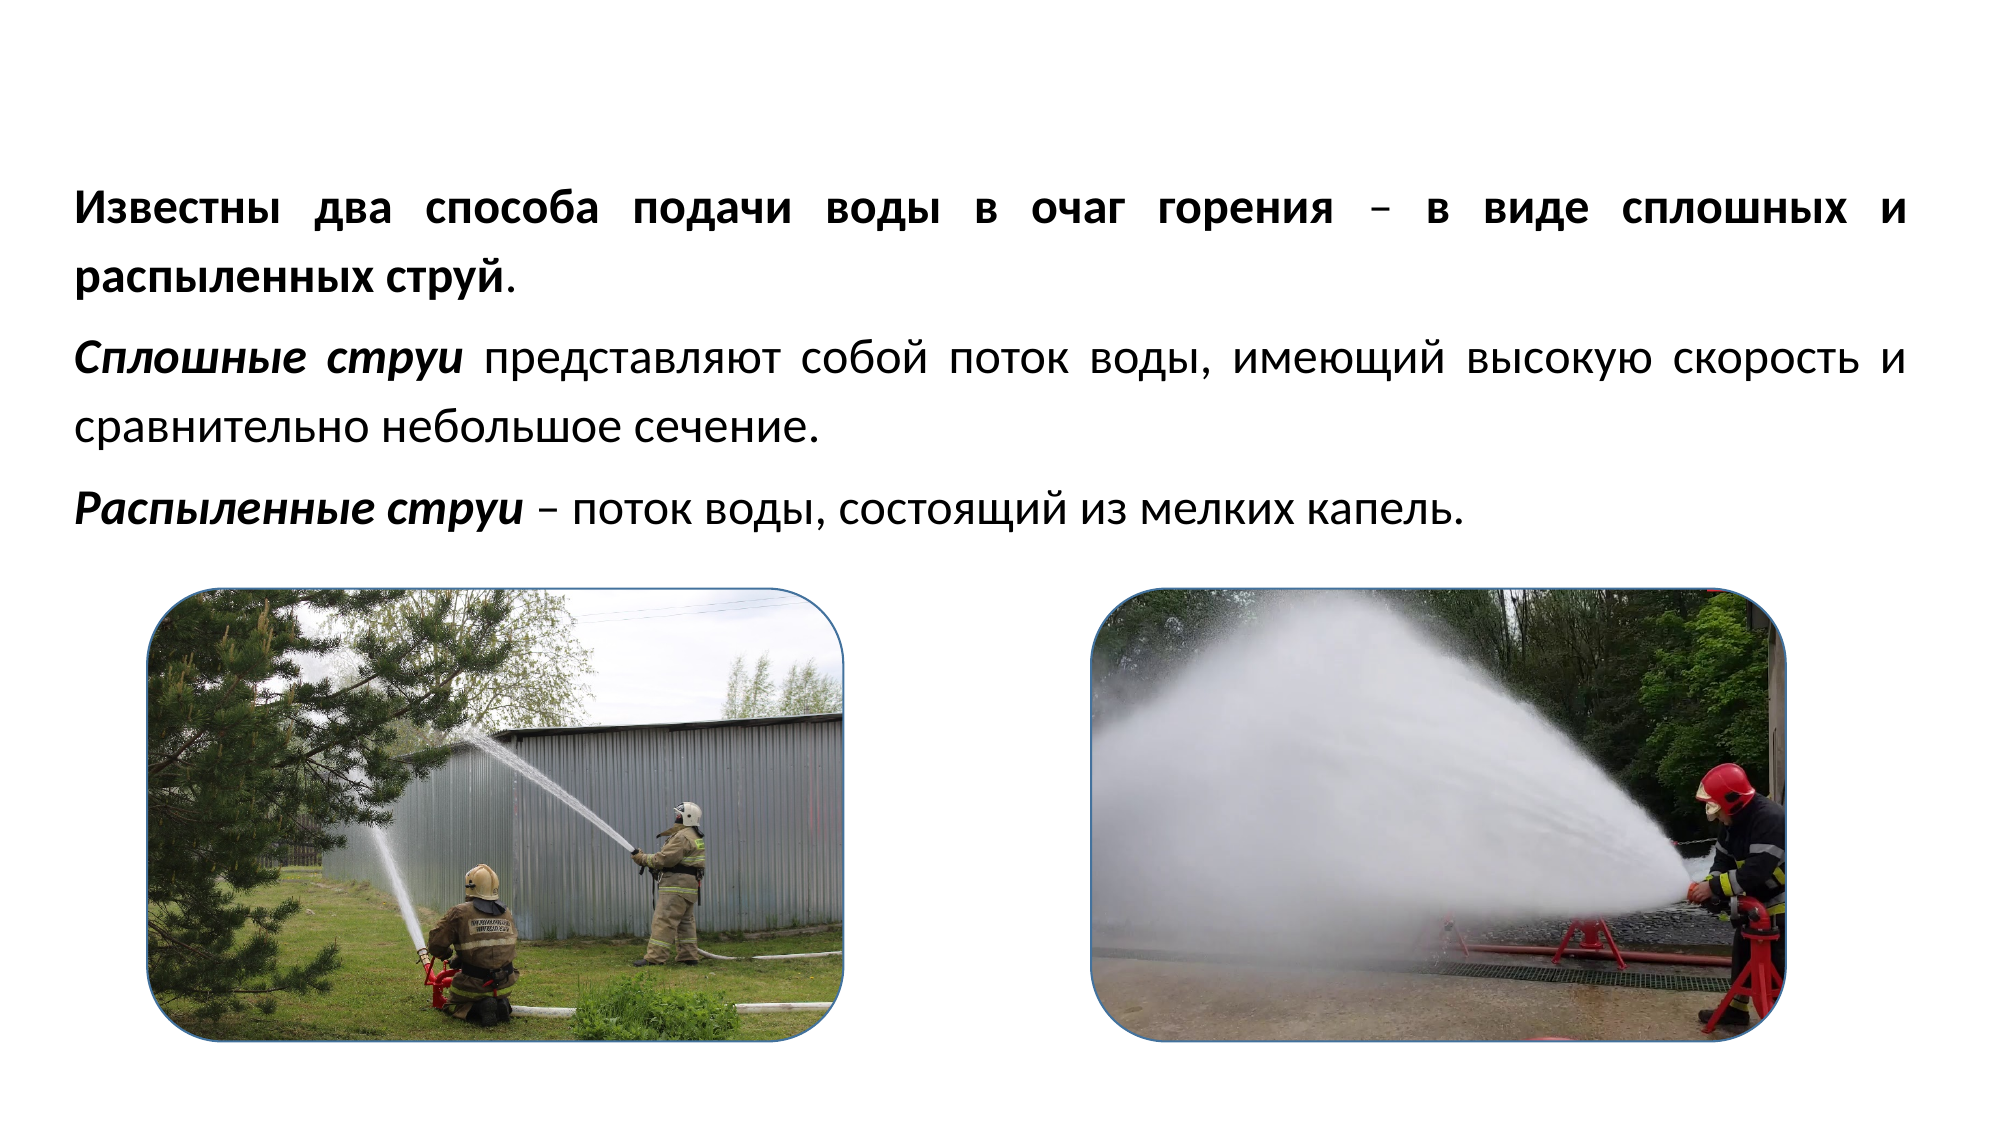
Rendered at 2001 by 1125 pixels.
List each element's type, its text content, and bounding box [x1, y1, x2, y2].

text_box [146, 587, 845, 1043]
text_box [1090, 587, 1787, 1043]
text_box Известны два способа подачи воды в очаг горения – в виде сплошных и распыленных струй. Сплошные струи представляют собой поток воды, имеющий высокую скорость и сравнительно небольшое сечение. Распыленные струи – поток воды, состоящий из мелких капель. [59, 157, 1923, 542]
